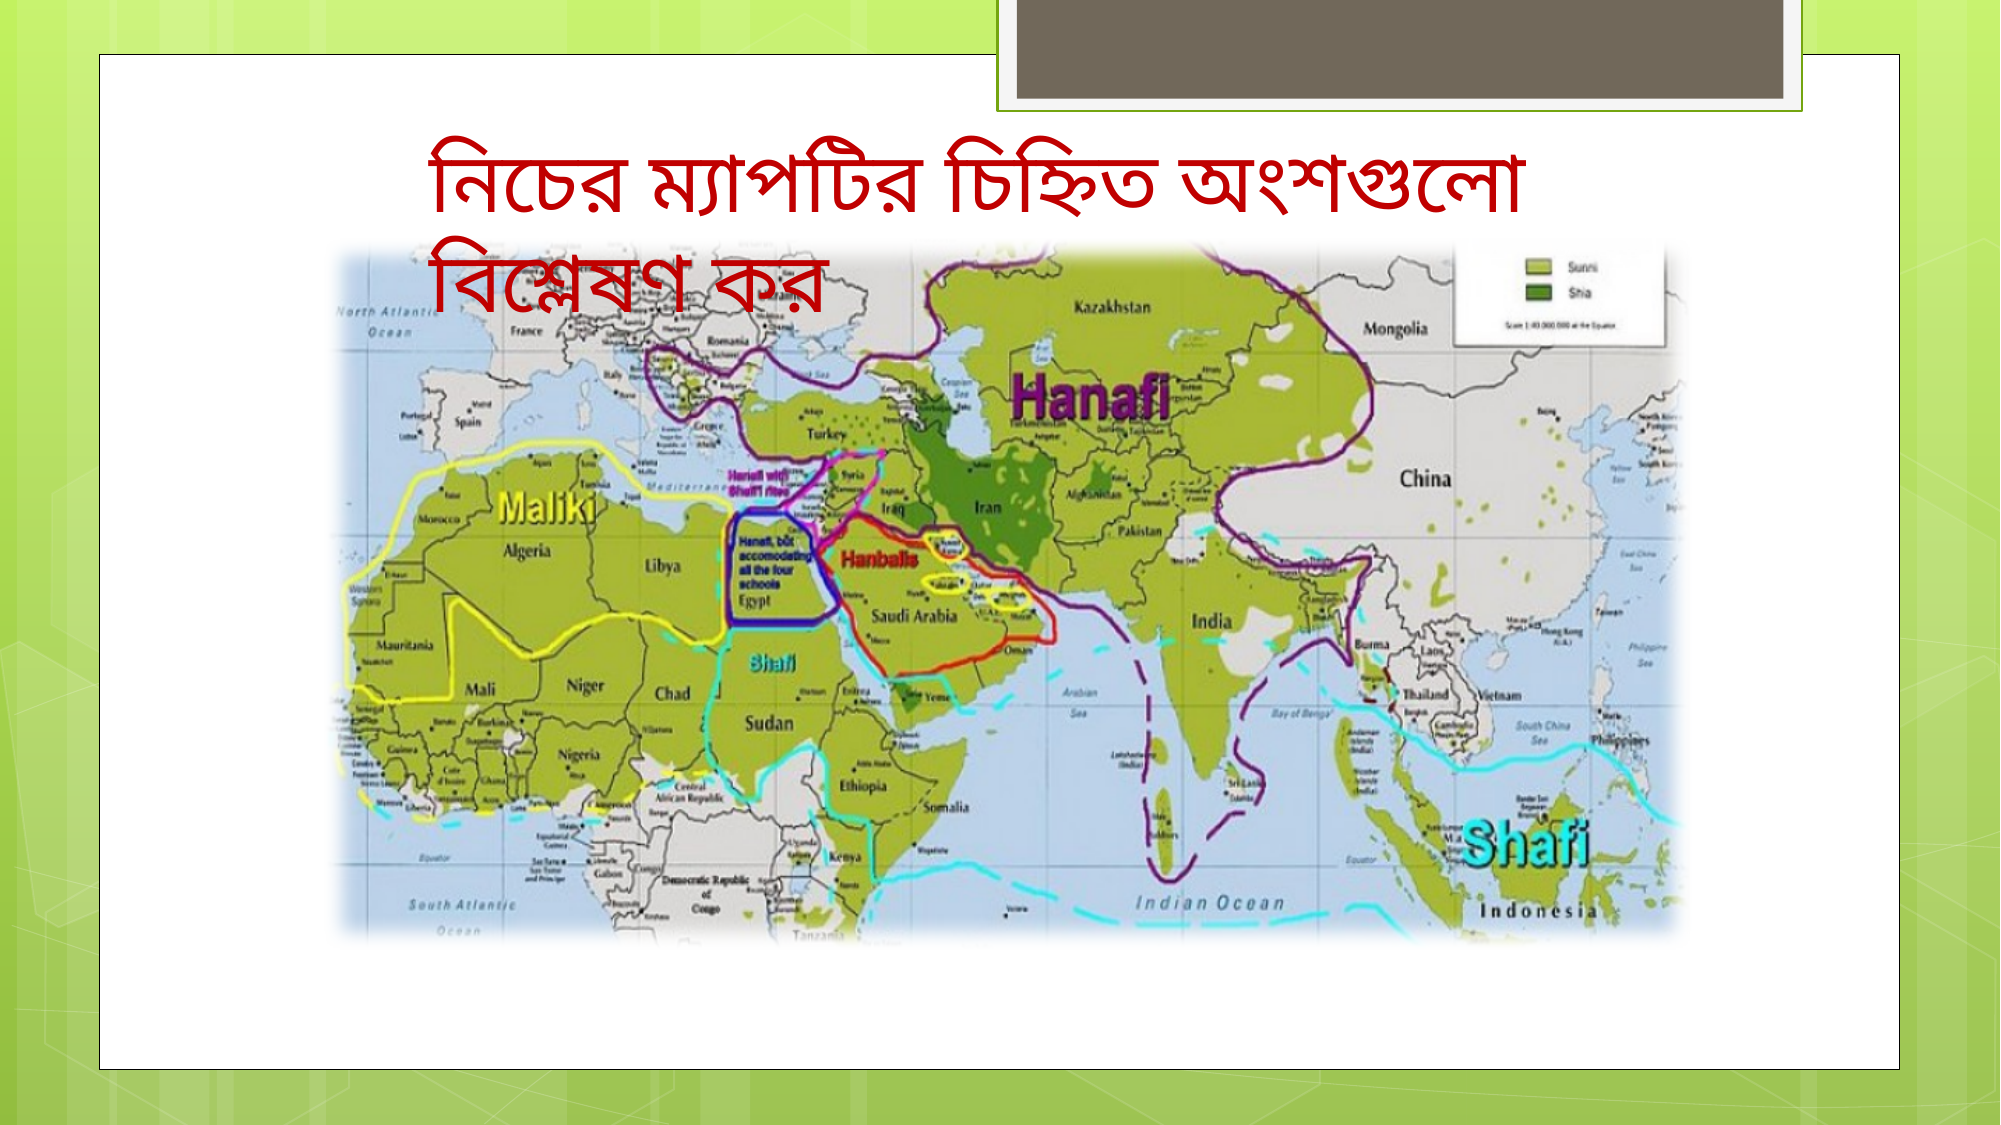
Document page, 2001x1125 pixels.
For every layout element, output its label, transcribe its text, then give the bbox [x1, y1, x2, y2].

text_box নিচের ম্যাপটির চিহ্নিত অংশগুলো বিশ্লেষণ কর [415, 121, 1636, 236]
picture [324, 237, 1693, 950]
